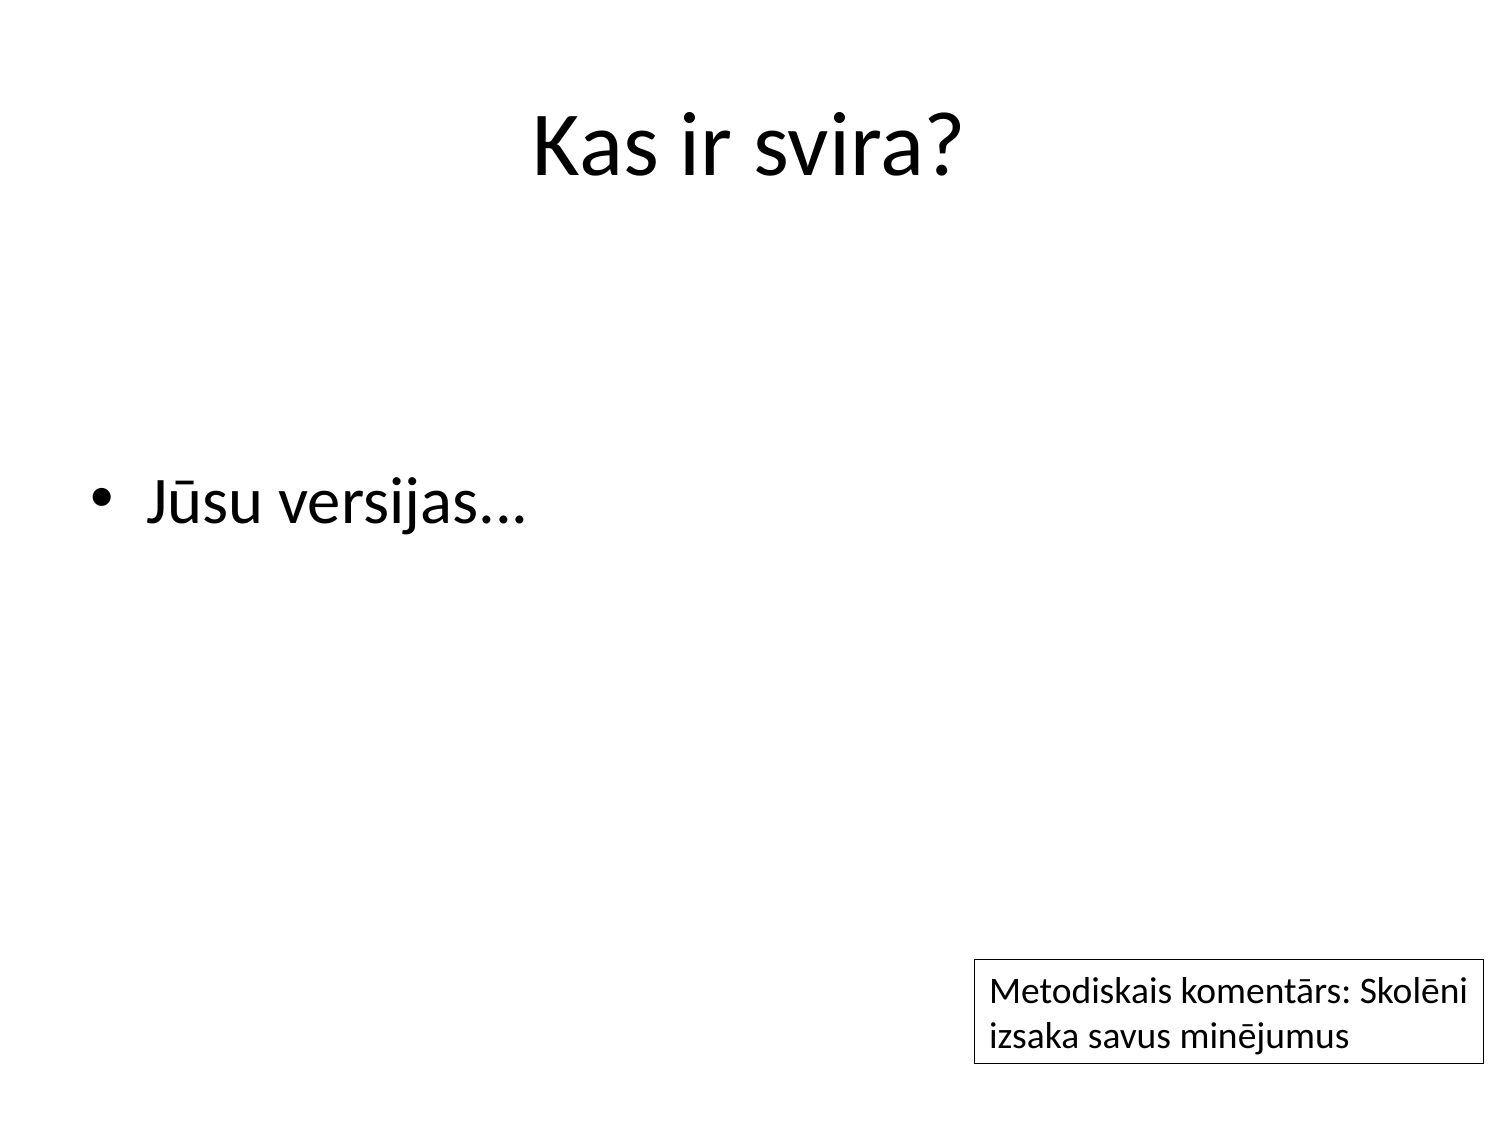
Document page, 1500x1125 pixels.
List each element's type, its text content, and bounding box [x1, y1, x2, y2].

list Jūsu versijas... [75, 262, 1425, 1005]
text_box Metodiskais komentārs: Skolēni izsaka savus minējumus [974, 959, 1484, 1064]
title Kas ir svira? [75, 45, 1425, 233]
